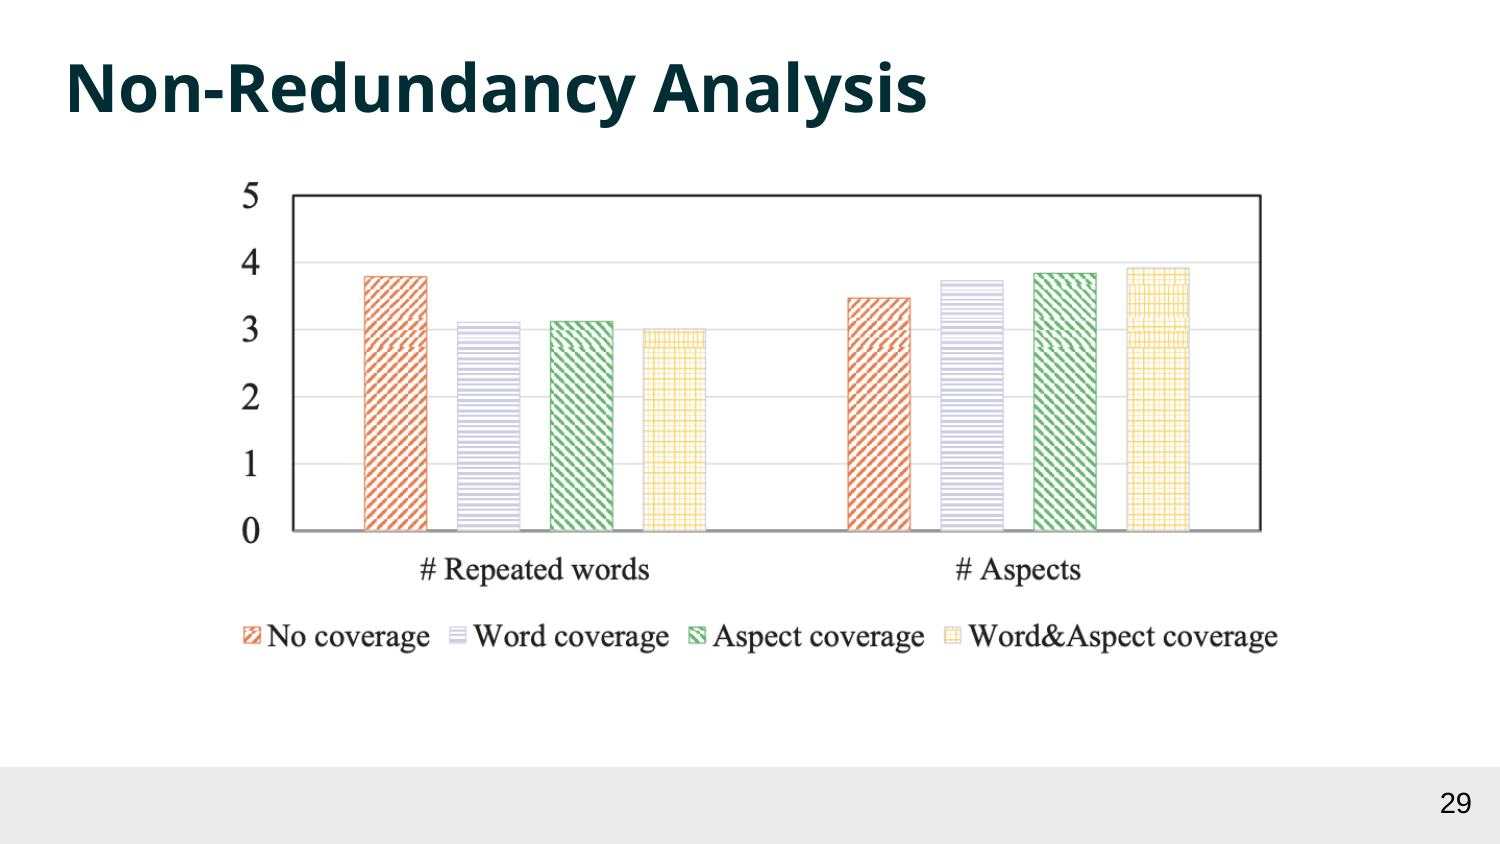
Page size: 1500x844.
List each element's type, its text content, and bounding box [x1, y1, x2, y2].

picture [183, 156, 1317, 687]
text_box Non-Redundancy Analysis [49, 59, 1286, 113]
text_box 29 [1425, 777, 1488, 827]
